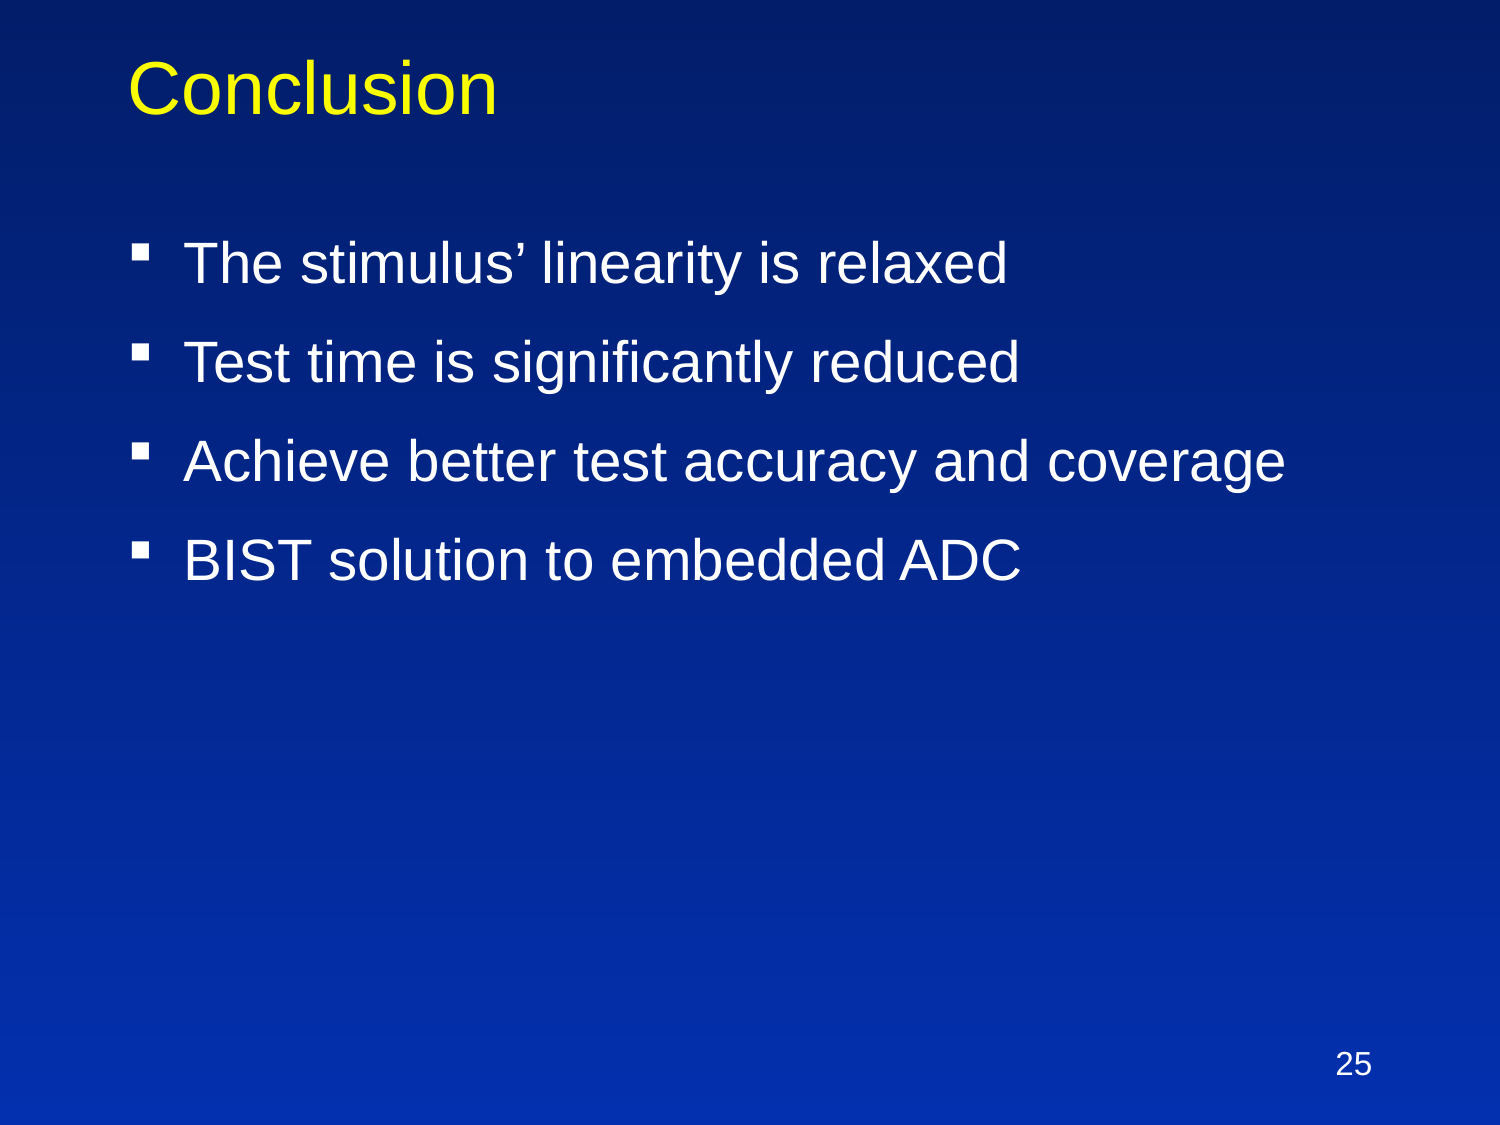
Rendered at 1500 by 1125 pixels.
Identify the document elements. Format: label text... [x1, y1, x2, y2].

list The stimulus’ linearity is relaxed Test time is significantly reduced Achieve better test accuracy and coverage BIST solution to embedded ADC [112, 199, 1388, 1009]
title Conclusion [112, 37, 1388, 138]
slide_number 25 [1074, 1024, 1388, 1101]
